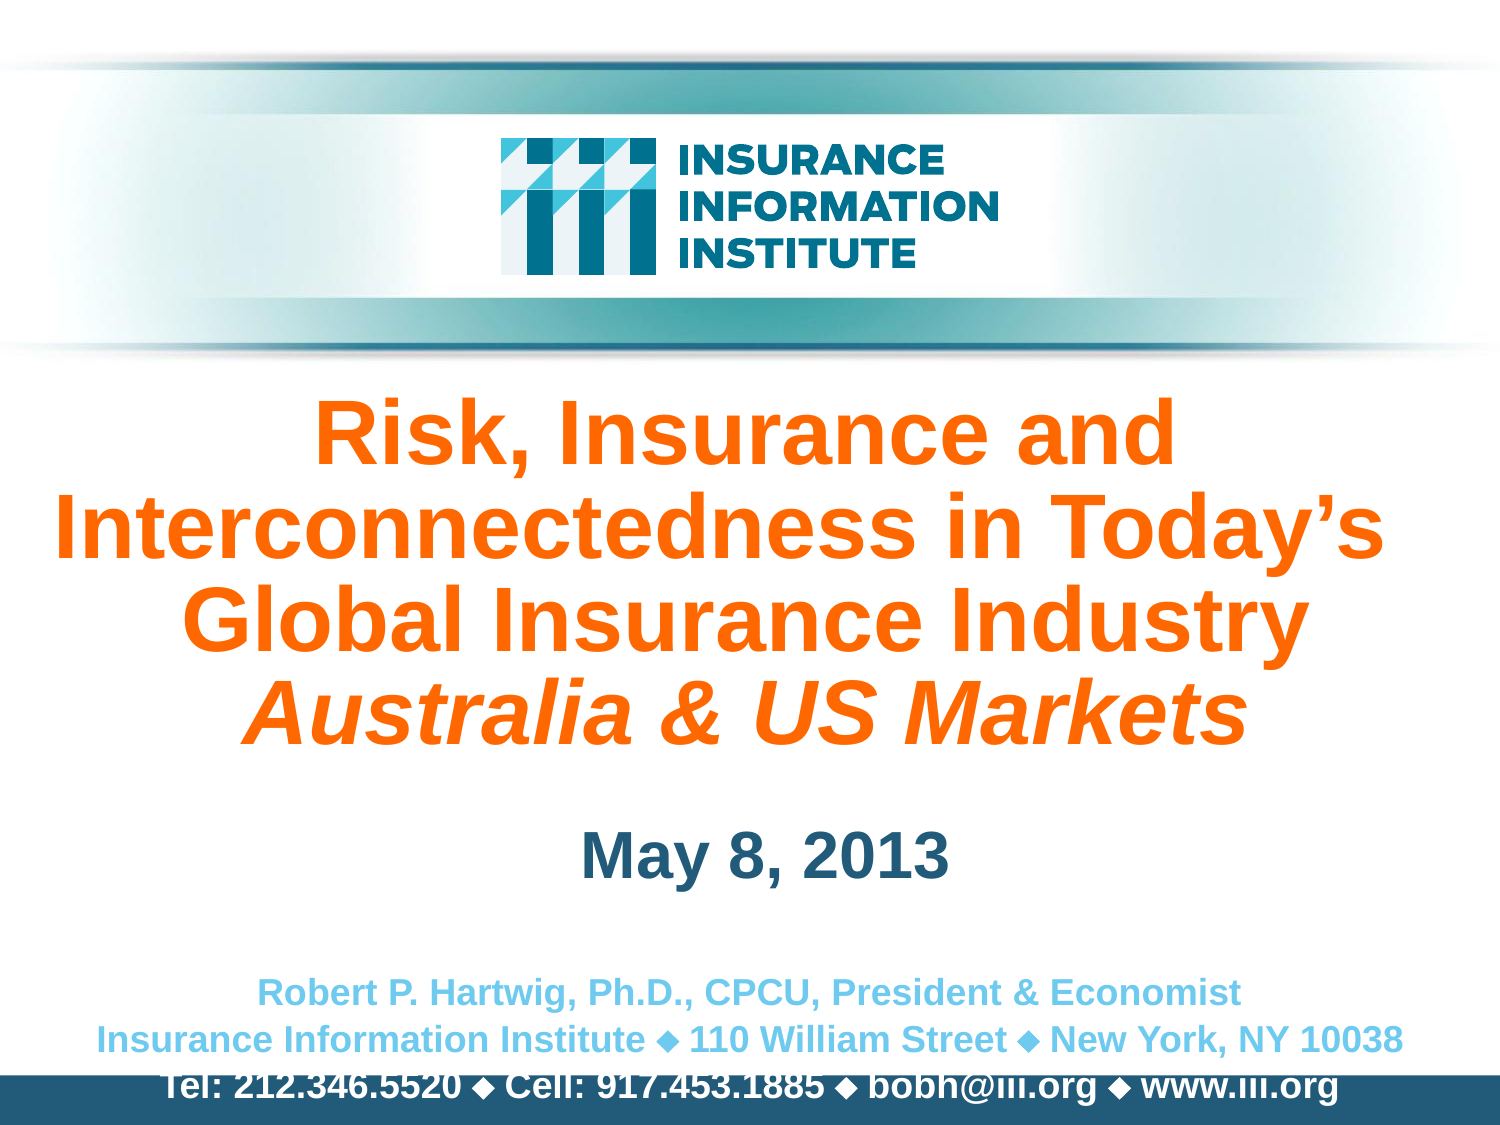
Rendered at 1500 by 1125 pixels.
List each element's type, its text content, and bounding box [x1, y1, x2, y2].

text_box Robert P. Hartwig, Ph.D., CPCU, President & Economist Insurance Information Institute  110 William Street  New York, NY 10038 Tel: 212.346.5520  Cell: 917.453.1885  bobh@iii.org  www.iii.org [0, 965, 1500, 1115]
subtitle May 8, 2013 [31, 819, 1500, 900]
picture [0, 43, 1500, 368]
title Risk, Insurance and Interconnectedness in Today’s Global Insurance Industry Australia & US Markets [0, 380, 1494, 774]
